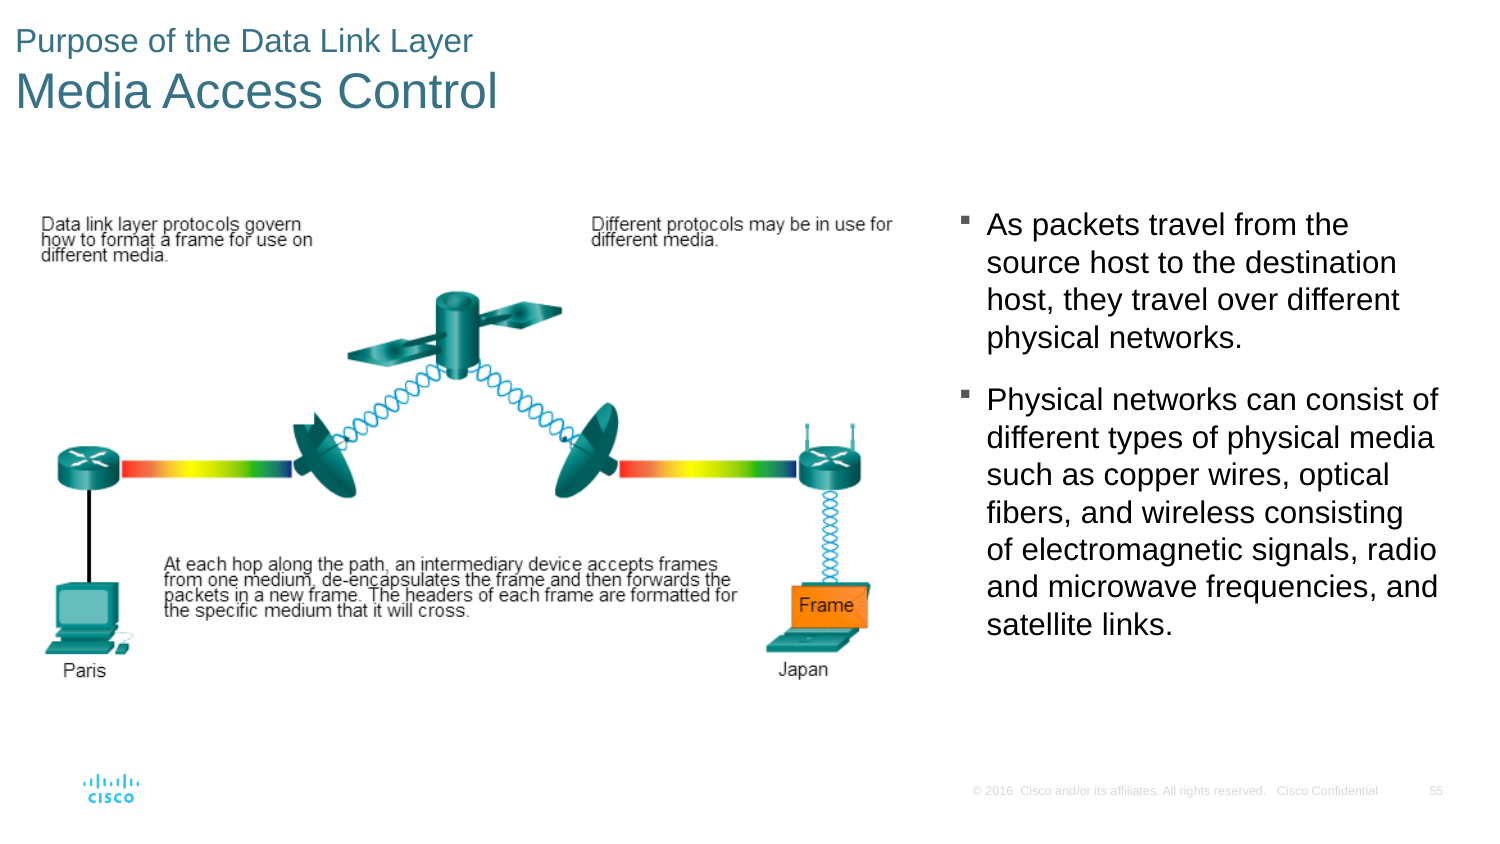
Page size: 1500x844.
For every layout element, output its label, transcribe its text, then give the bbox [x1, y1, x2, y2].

picture [36, 209, 900, 686]
list As packets travel from the source host to the destination host, they travel over different physical networks. Physical networks can consist of different types of physical media such as copper wires, optical fibers, and wireless consisting of electromagnetic signals, radio and microwave frequencies, and satellite links. [943, 197, 1455, 662]
title Purpose of the Data Link Layer Media Access Control [0, 6, 1500, 131]
